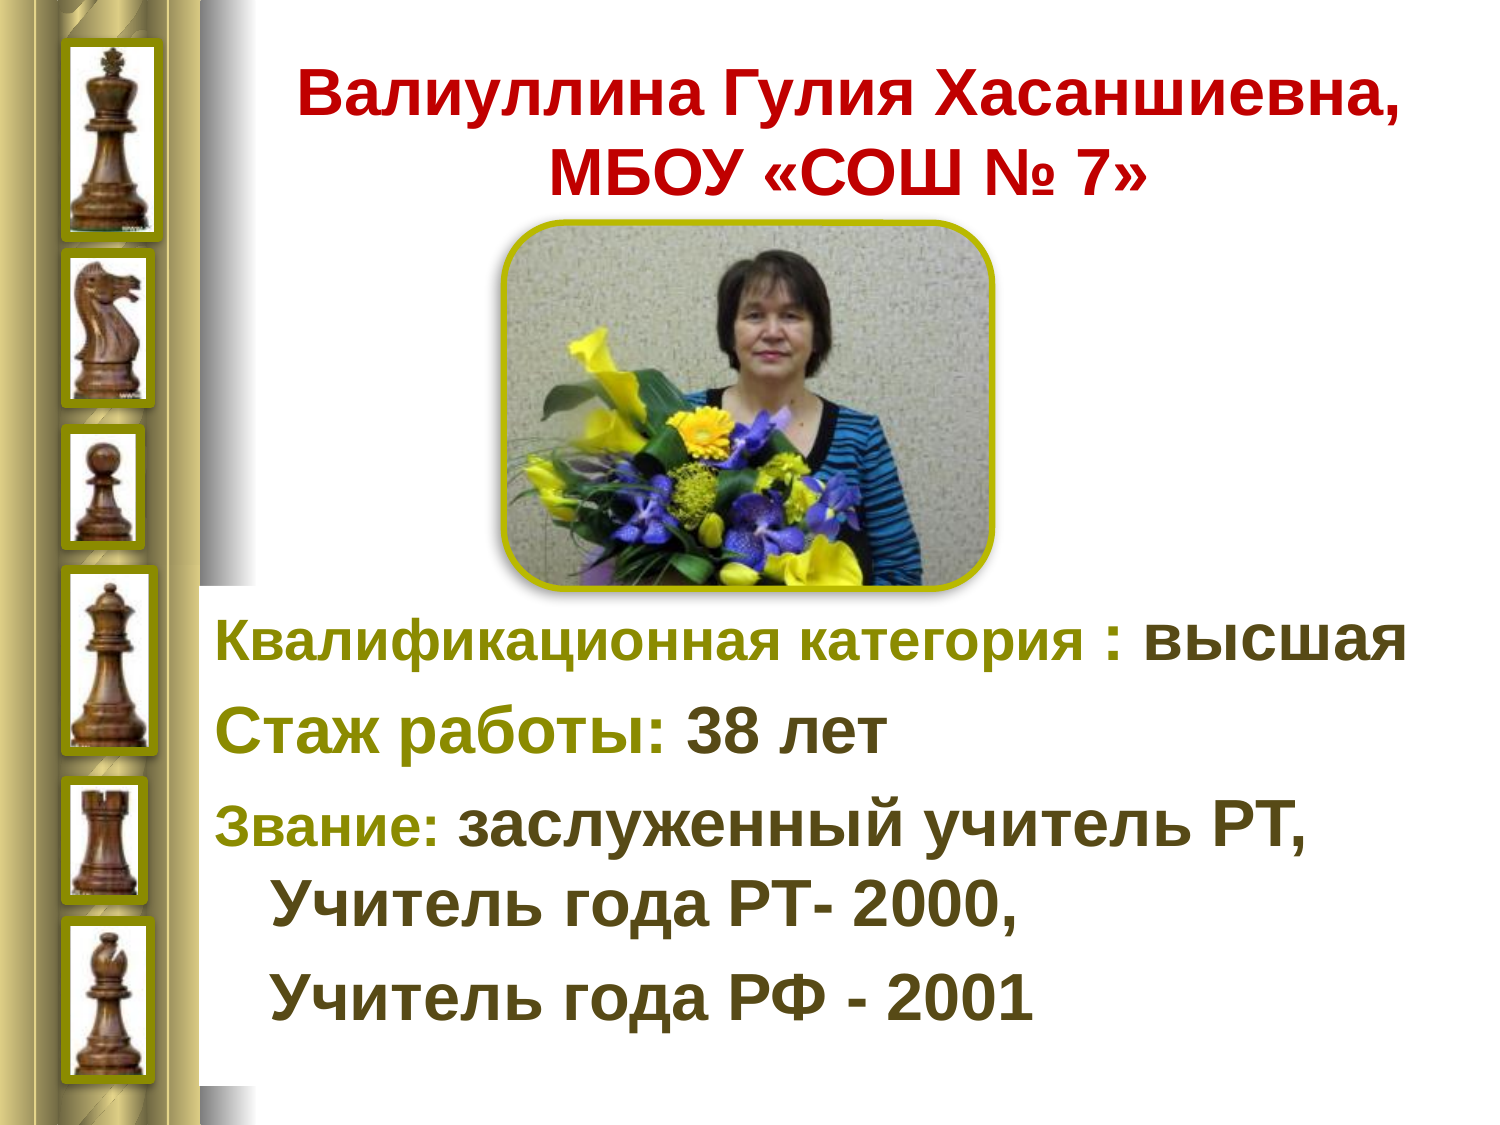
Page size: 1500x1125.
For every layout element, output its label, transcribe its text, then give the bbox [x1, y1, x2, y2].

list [503, 222, 993, 590]
title Валиуллина Гулия Хасаншиевна, МБОУ «СОШ № 7» [234, 34, 1466, 223]
picture [70, 925, 147, 1076]
list Квалификационная категория : высшая Стаж работы: 38 лет Звание: заслуженный учитель РТ, Учитель года РТ- 2000, Учитель года РФ - 2001 [198, 585, 1477, 1087]
picture [70, 257, 147, 400]
picture [70, 433, 136, 542]
picture [70, 573, 149, 747]
picture [70, 784, 139, 896]
picture [70, 46, 155, 233]
